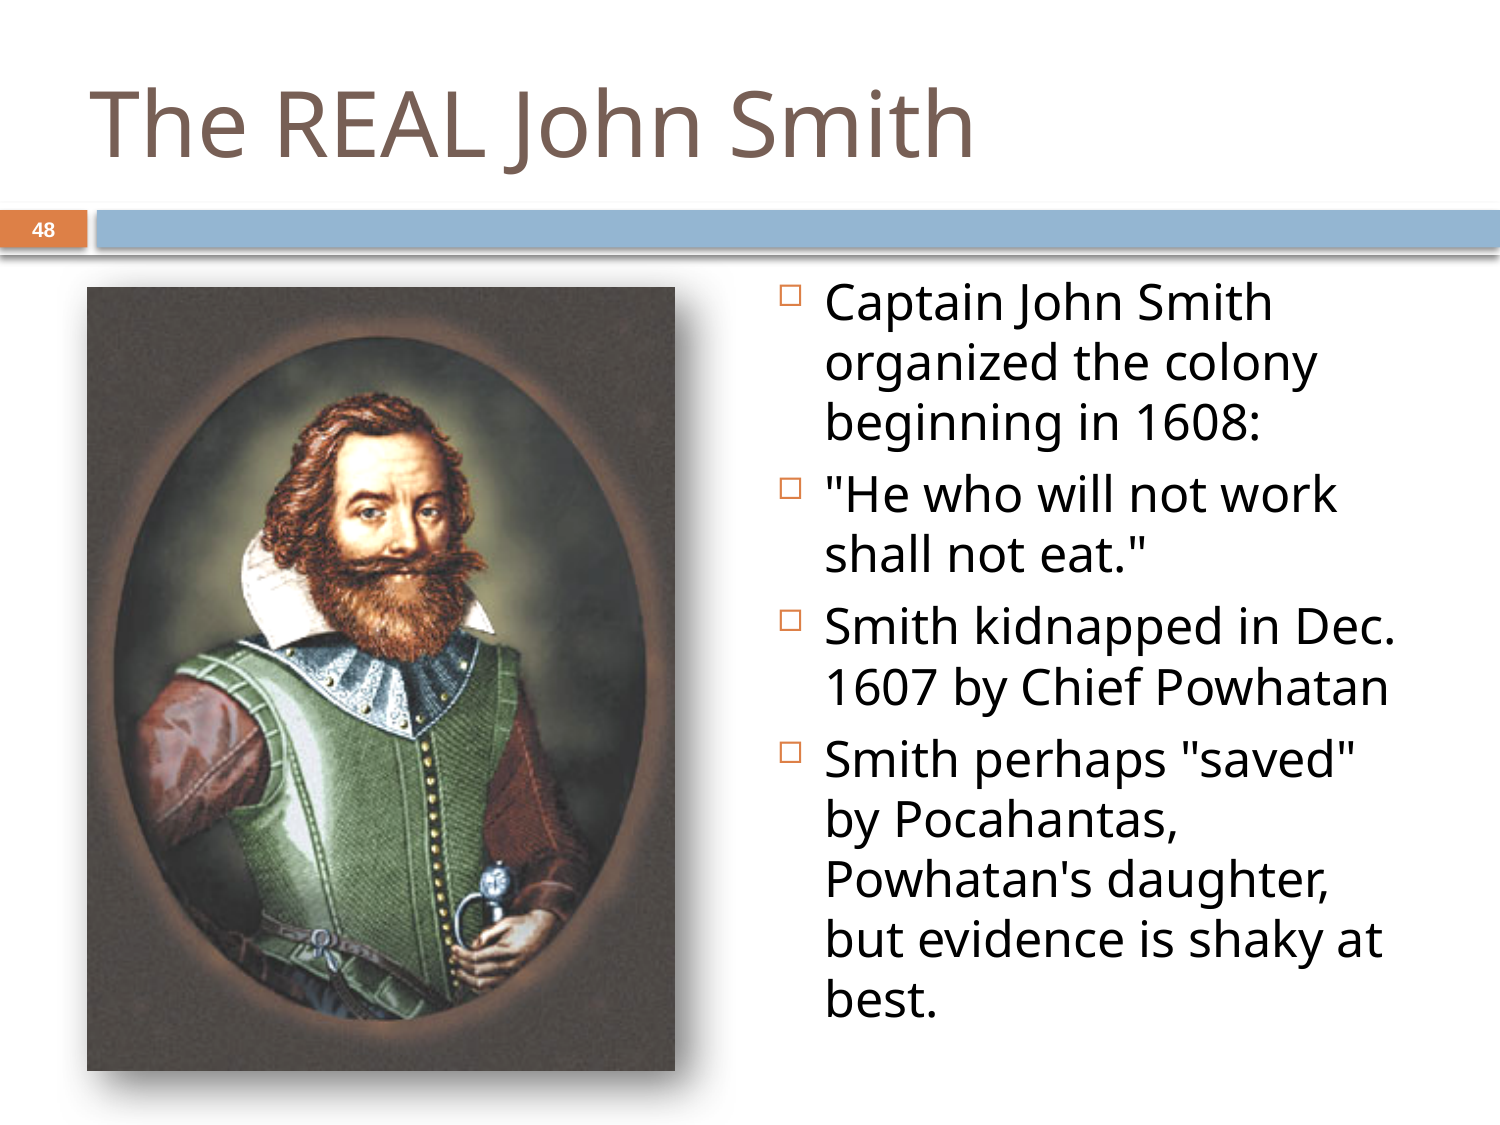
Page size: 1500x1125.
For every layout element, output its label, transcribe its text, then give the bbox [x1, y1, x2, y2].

slide_number 48 [0, 208, 88, 249]
title The REAL John Smith [75, 29, 1425, 213]
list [87, 287, 676, 1071]
list Captain John Smith organized the colony beginning in 1608: "He who will not work shall not eat." Smith kidnapped in Dec. 1607 by Chief Powhatan Smith perhaps "saved" by Pocahantas, Powhatan's daughter, but evidence is shaky at best. [762, 262, 1425, 1050]
